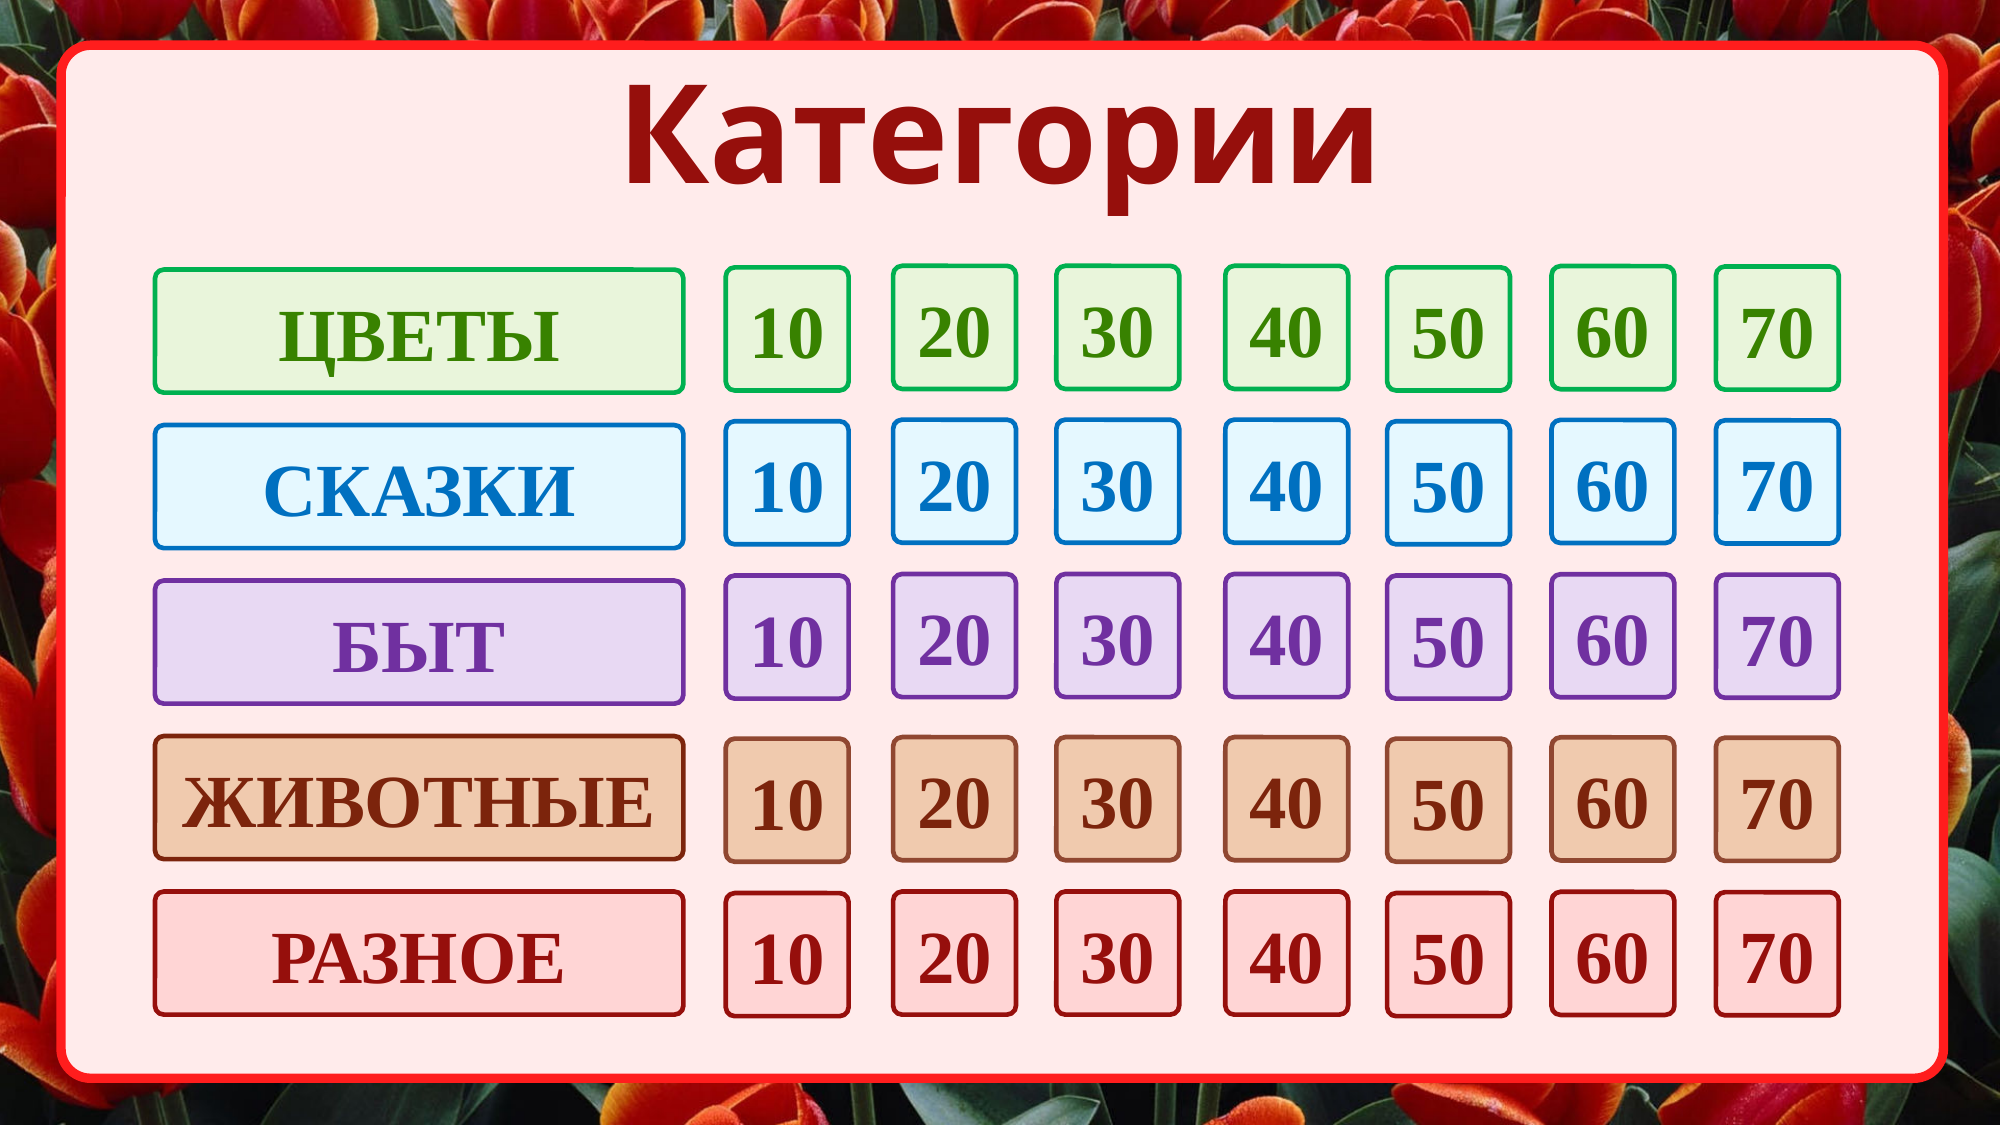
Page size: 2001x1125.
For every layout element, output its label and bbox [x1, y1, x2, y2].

text_box [0, 0, 2000, 1125]
